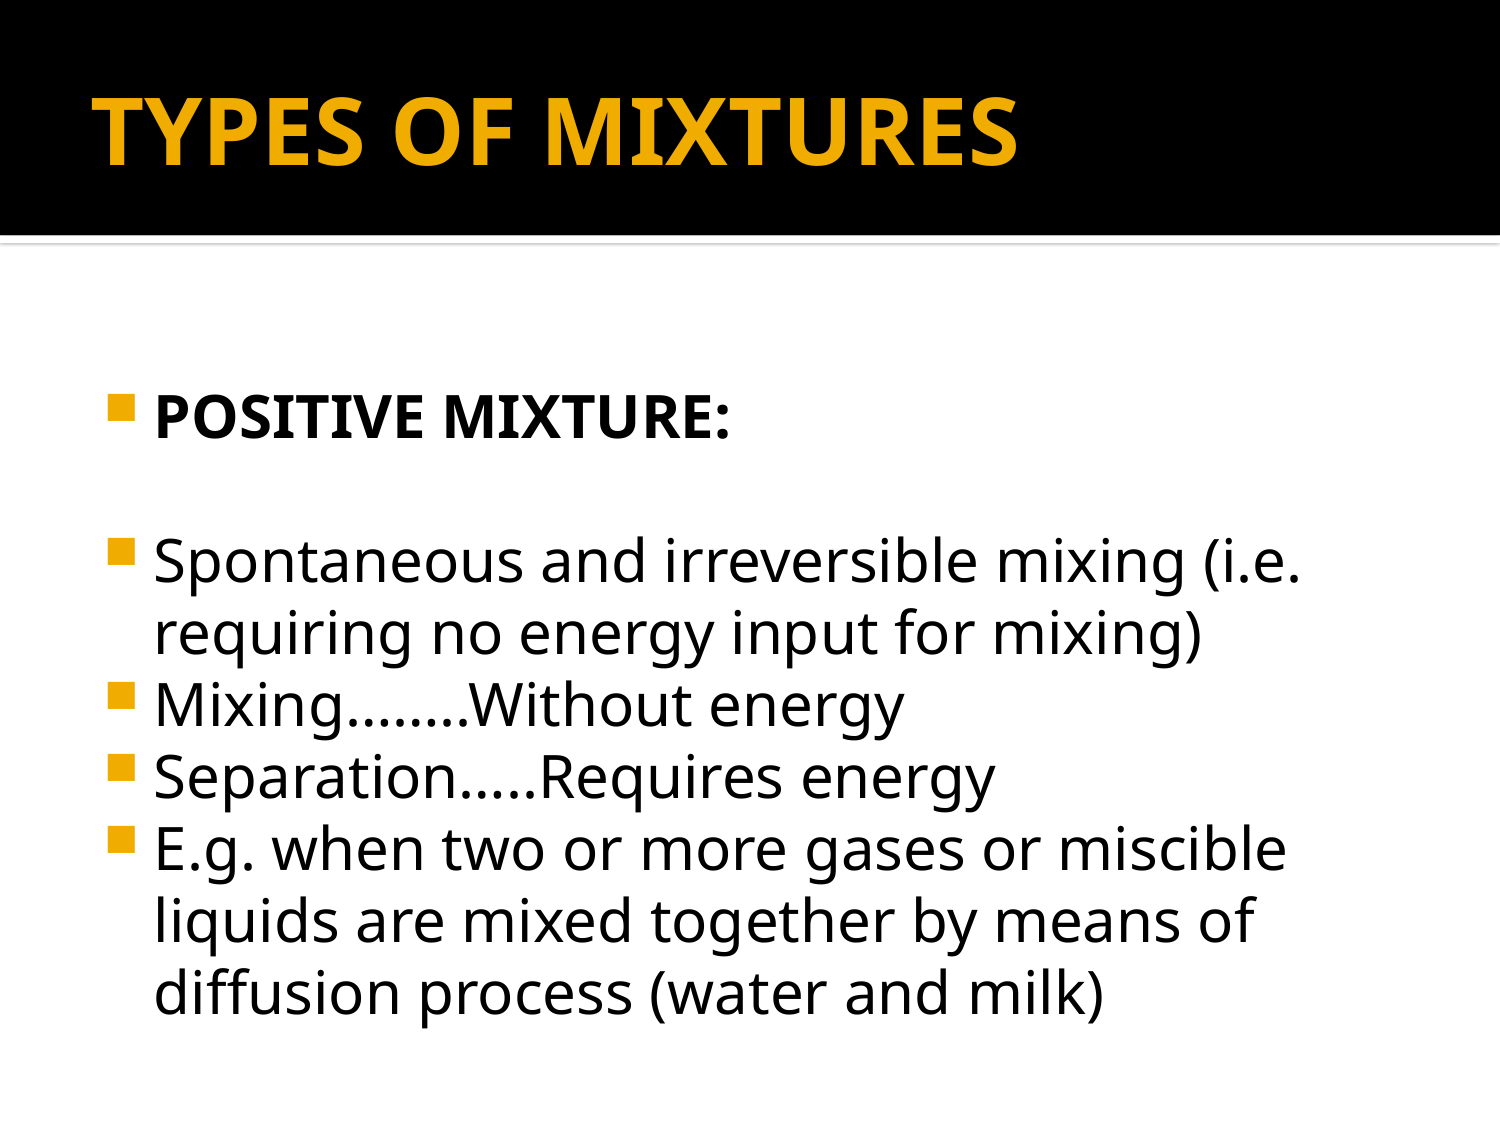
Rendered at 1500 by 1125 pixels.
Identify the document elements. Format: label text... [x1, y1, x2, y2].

title TYPES OF MIXTURES [75, 25, 1425, 231]
list POSITIVE MIXTURE: Spontaneous and irreversible mixing (i.e. requiring no energy input for mixing) Mixing……..Without energy Separation…..Requires energy E.g. when two or more gases or miscible liquids are mixed together by means of diffusion process (water and milk) [75, 291, 1425, 1050]
